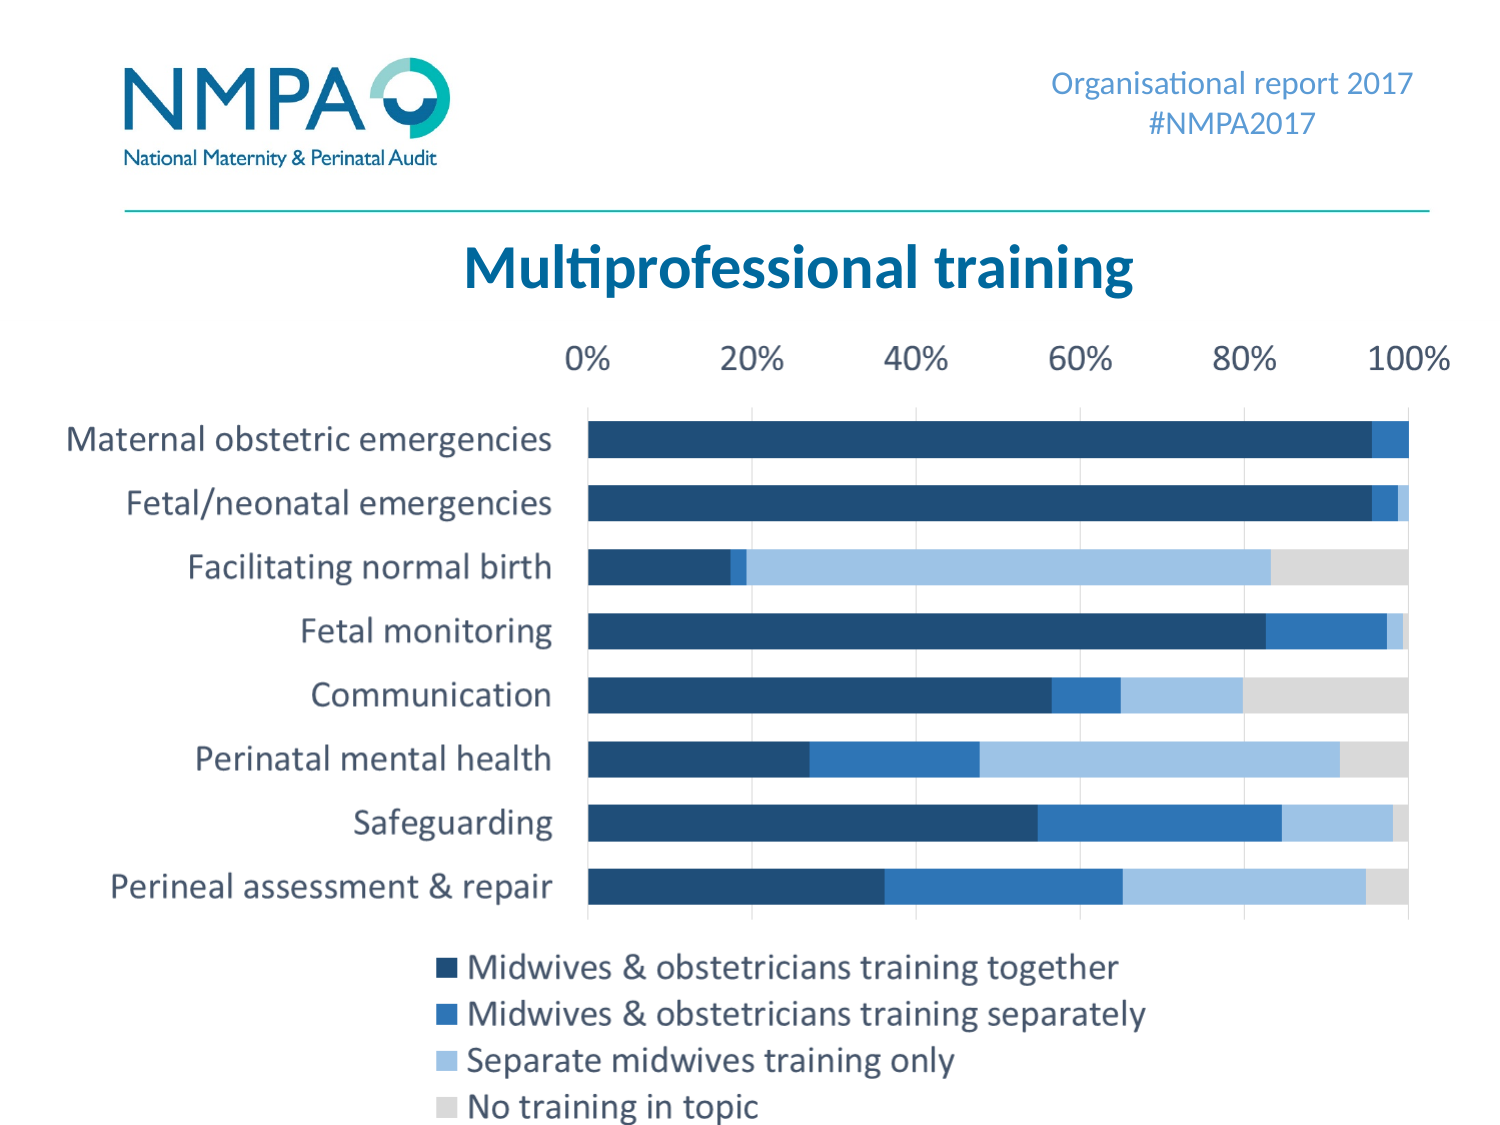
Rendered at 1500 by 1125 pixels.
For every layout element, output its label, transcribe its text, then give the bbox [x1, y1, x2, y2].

picture [0, 319, 1500, 1125]
text_box Organisational report 2017 #NMPA2017 [1020, 34, 1446, 167]
picture [0, 0, 1500, 235]
title Multiprofessional training [448, 219, 1169, 310]
